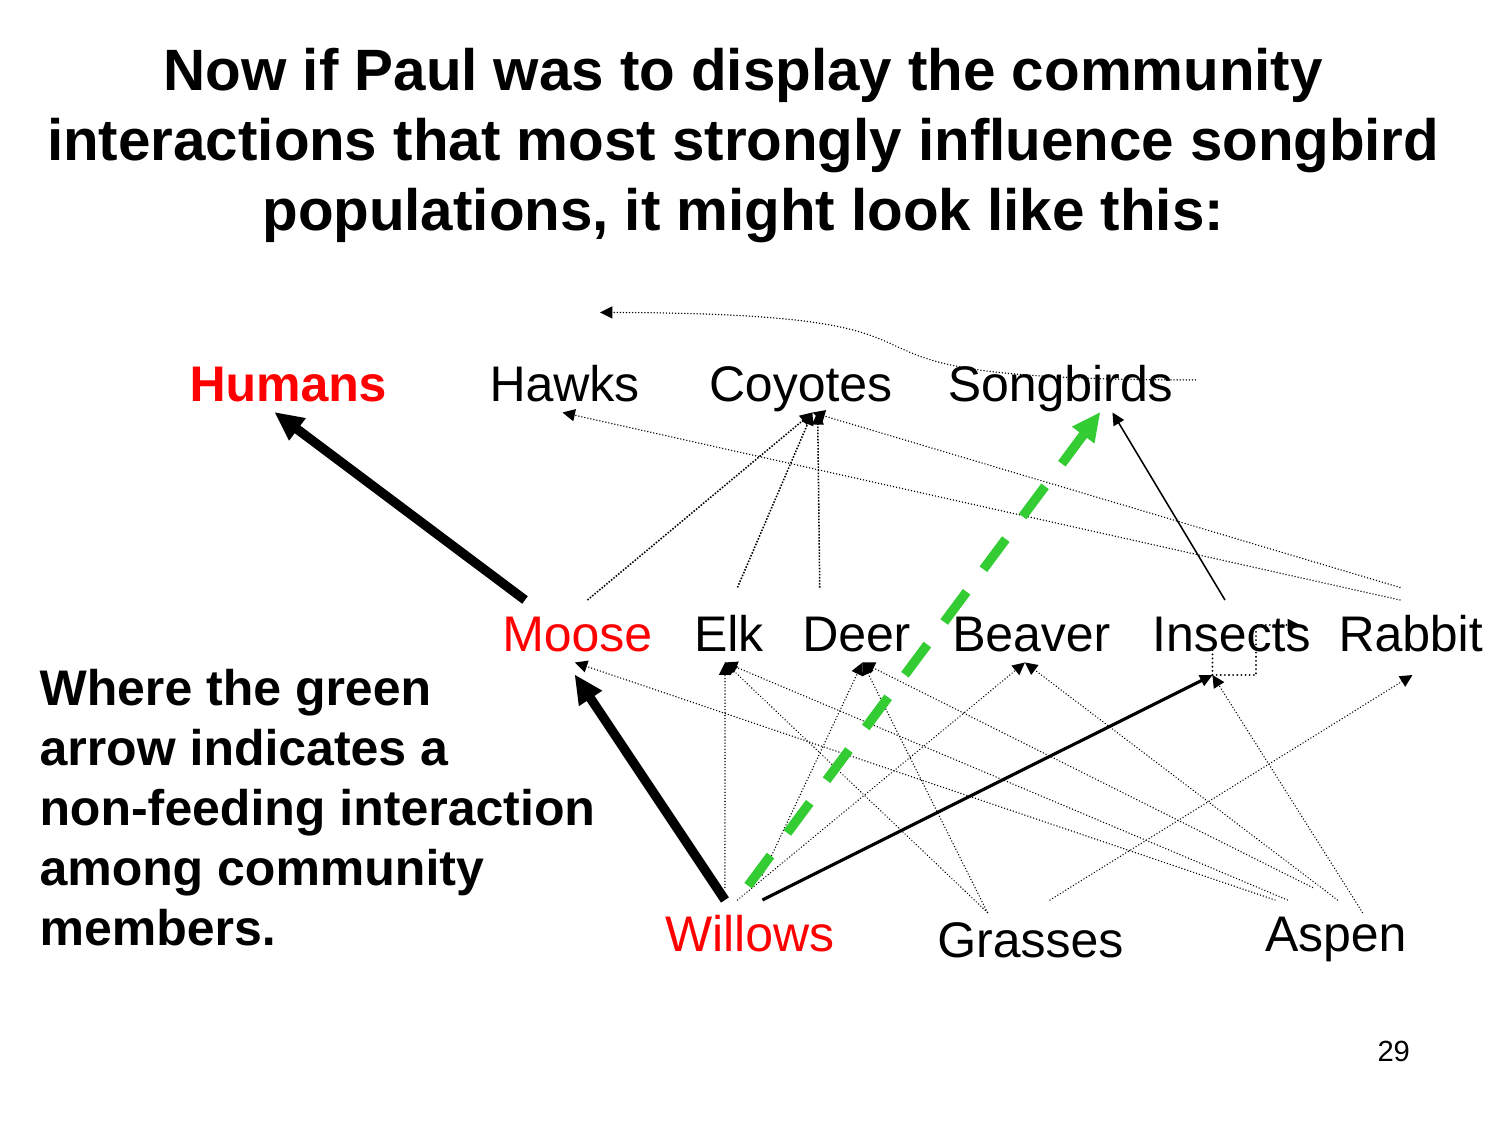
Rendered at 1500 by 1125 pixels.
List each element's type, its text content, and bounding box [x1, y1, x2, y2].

text_box [727, 661, 739, 666]
text_box [808, 414, 814, 427]
text_box [724, 662, 739, 676]
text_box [1212, 624, 1301, 676]
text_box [599, 312, 1196, 381]
text_box [851, 662, 862, 676]
text_box [718, 663, 729, 675]
text_box Moose Elk Deer Beaver Insects Rabbit [37, 593, 1499, 669]
text_box Humans Hawks Coyotes Songbirds [24, 343, 1217, 419]
title Now if Paul was to display the community interactions that most strongly influence songbird populations, it might look like this: [24, 24, 1463, 250]
text_box [862, 662, 874, 677]
text_box [813, 412, 824, 426]
text_box Willows Aspen [50, 893, 1430, 969]
text_box [1011, 662, 1025, 676]
text_box Grasses [922, 899, 1139, 975]
text_box [864, 662, 877, 670]
text_box [762, 675, 1209, 901]
text_box [274, 412, 526, 601]
text_box [1112, 412, 1226, 601]
text_box Where the green arrow indicates a non-feeding interaction among community members. [24, 647, 624, 963]
text_box [562, 409, 576, 422]
text_box [1087, 412, 1100, 427]
text_box [813, 410, 827, 421]
text_box [1398, 675, 1413, 687]
text_box [1025, 662, 1039, 675]
slide_number 29 [1074, 1024, 1426, 1103]
text_box [783, 412, 813, 438]
